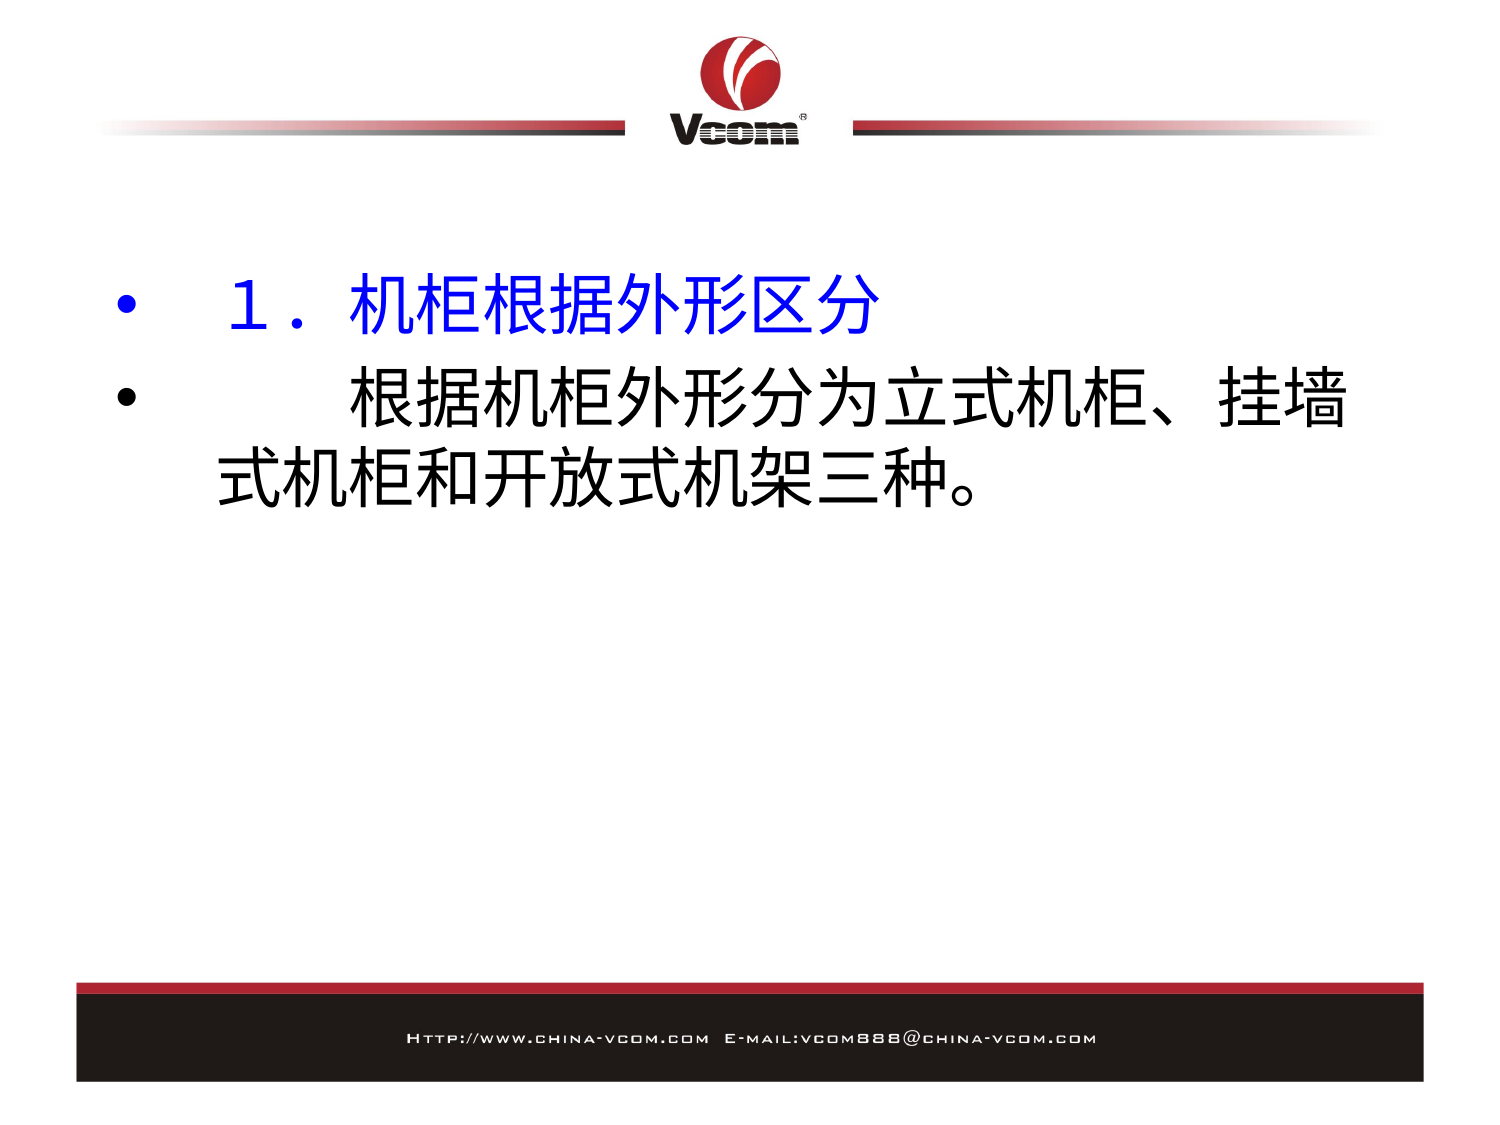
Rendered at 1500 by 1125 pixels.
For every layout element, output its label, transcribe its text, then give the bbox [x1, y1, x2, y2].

picture [65, 36, 1412, 161]
list １．机柜根据外形区分 根据机柜外形分为立式机柜、挂墙式机柜和开放式机架三种。 [100, 255, 1376, 931]
picture [76, 964, 1424, 1082]
